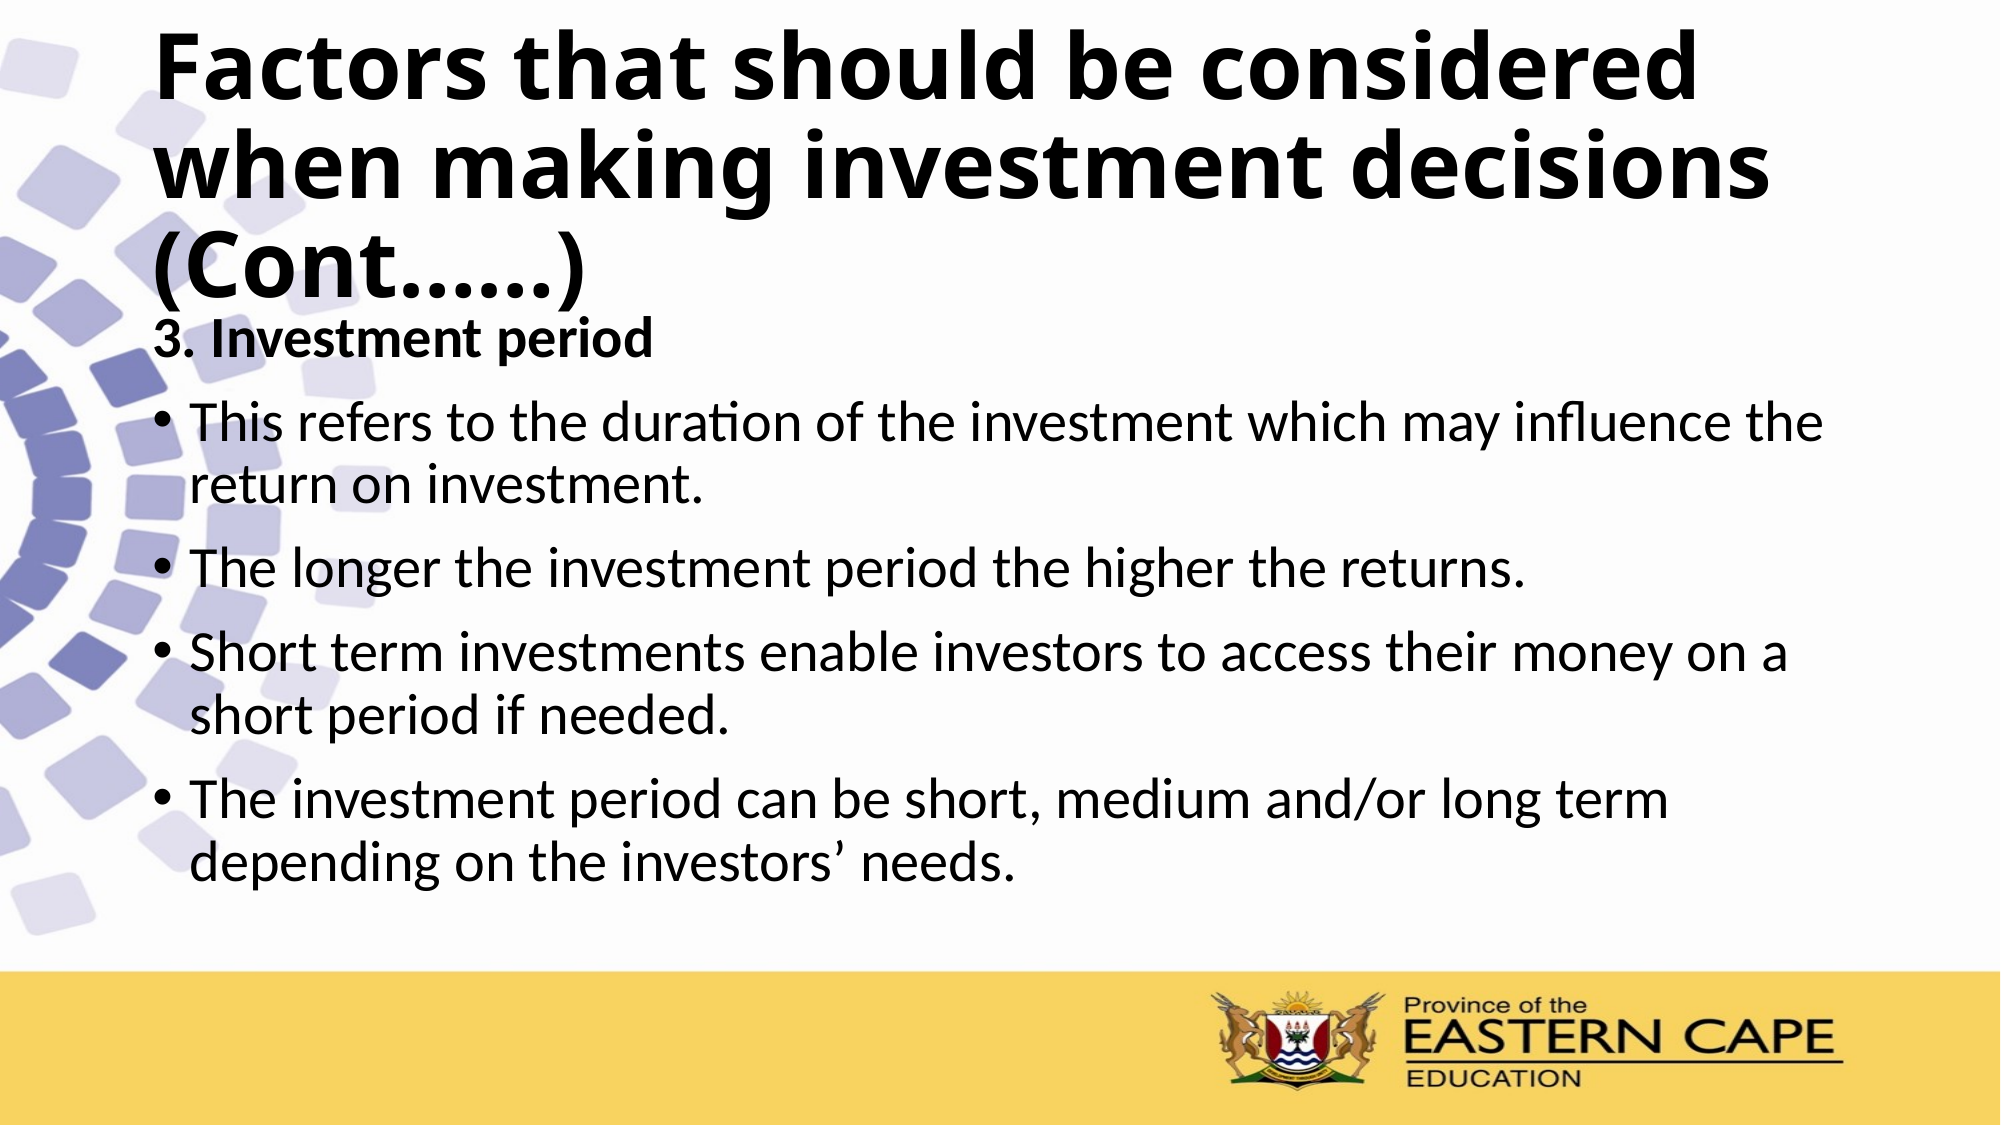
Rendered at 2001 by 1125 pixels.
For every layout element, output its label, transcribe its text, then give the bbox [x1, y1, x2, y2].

list 3. Investment period This refers to the duration of the investment which may influence the return on investment. The longer the investment period the higher the returns. Short term investments enable investors to access their money on a short period if needed. The investment period can be short, medium and/or long term depending on the investors’ needs. [137, 299, 1863, 1014]
title Factors that should be considered when making investment decisions (Cont……) [137, 59, 1863, 278]
picture [0, 0, 2001, 1125]
